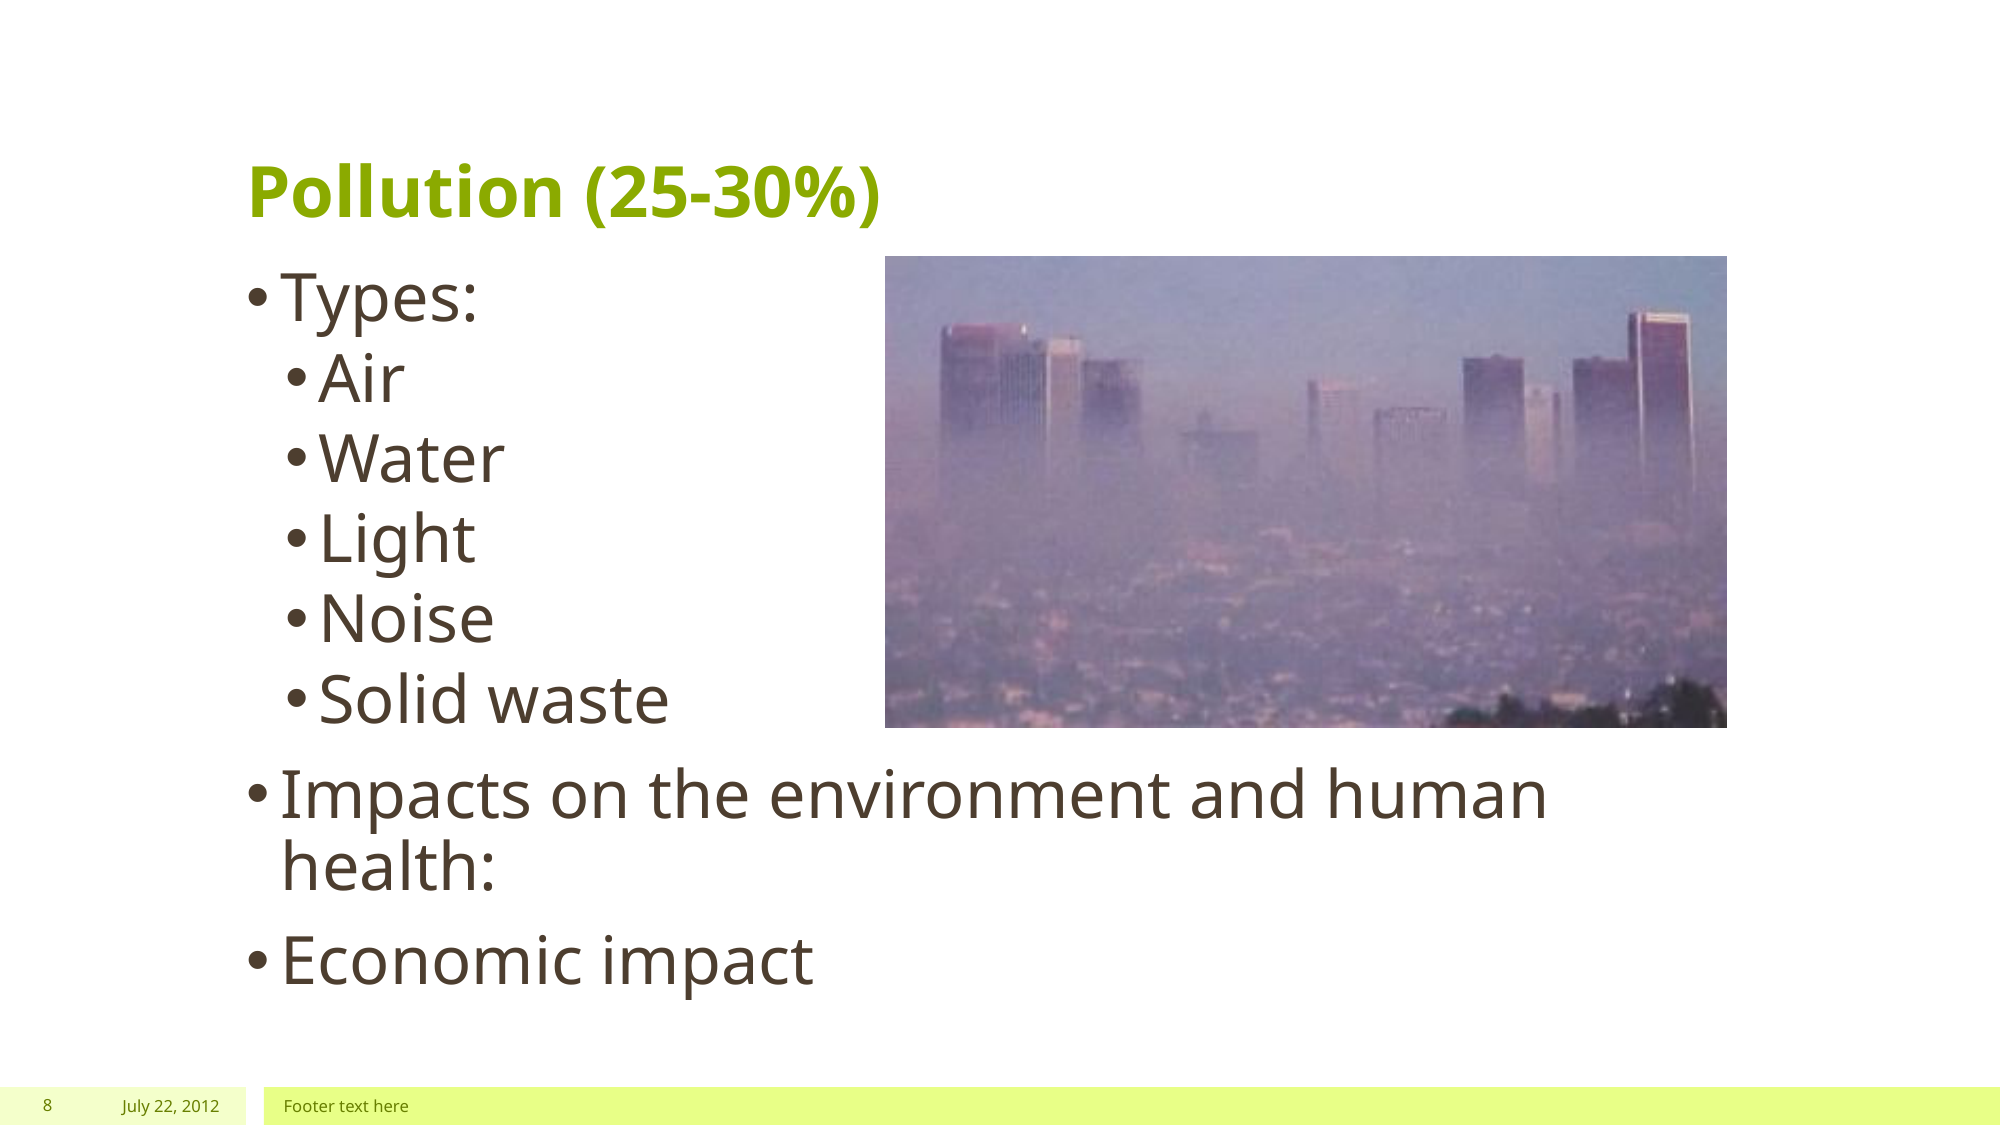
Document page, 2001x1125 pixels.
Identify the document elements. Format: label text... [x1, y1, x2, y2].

slide_number 8 [0, 1087, 68, 1125]
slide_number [70, 1087, 235, 1125]
title Pollution (25-30%) [231, 45, 1769, 240]
footer Footer text here [268, 1087, 1769, 1125]
picture [884, 256, 1727, 729]
list Types: Air Water Light Noise Solid waste Impacts on the environment and human health: Economic impact [231, 256, 1769, 1015]
